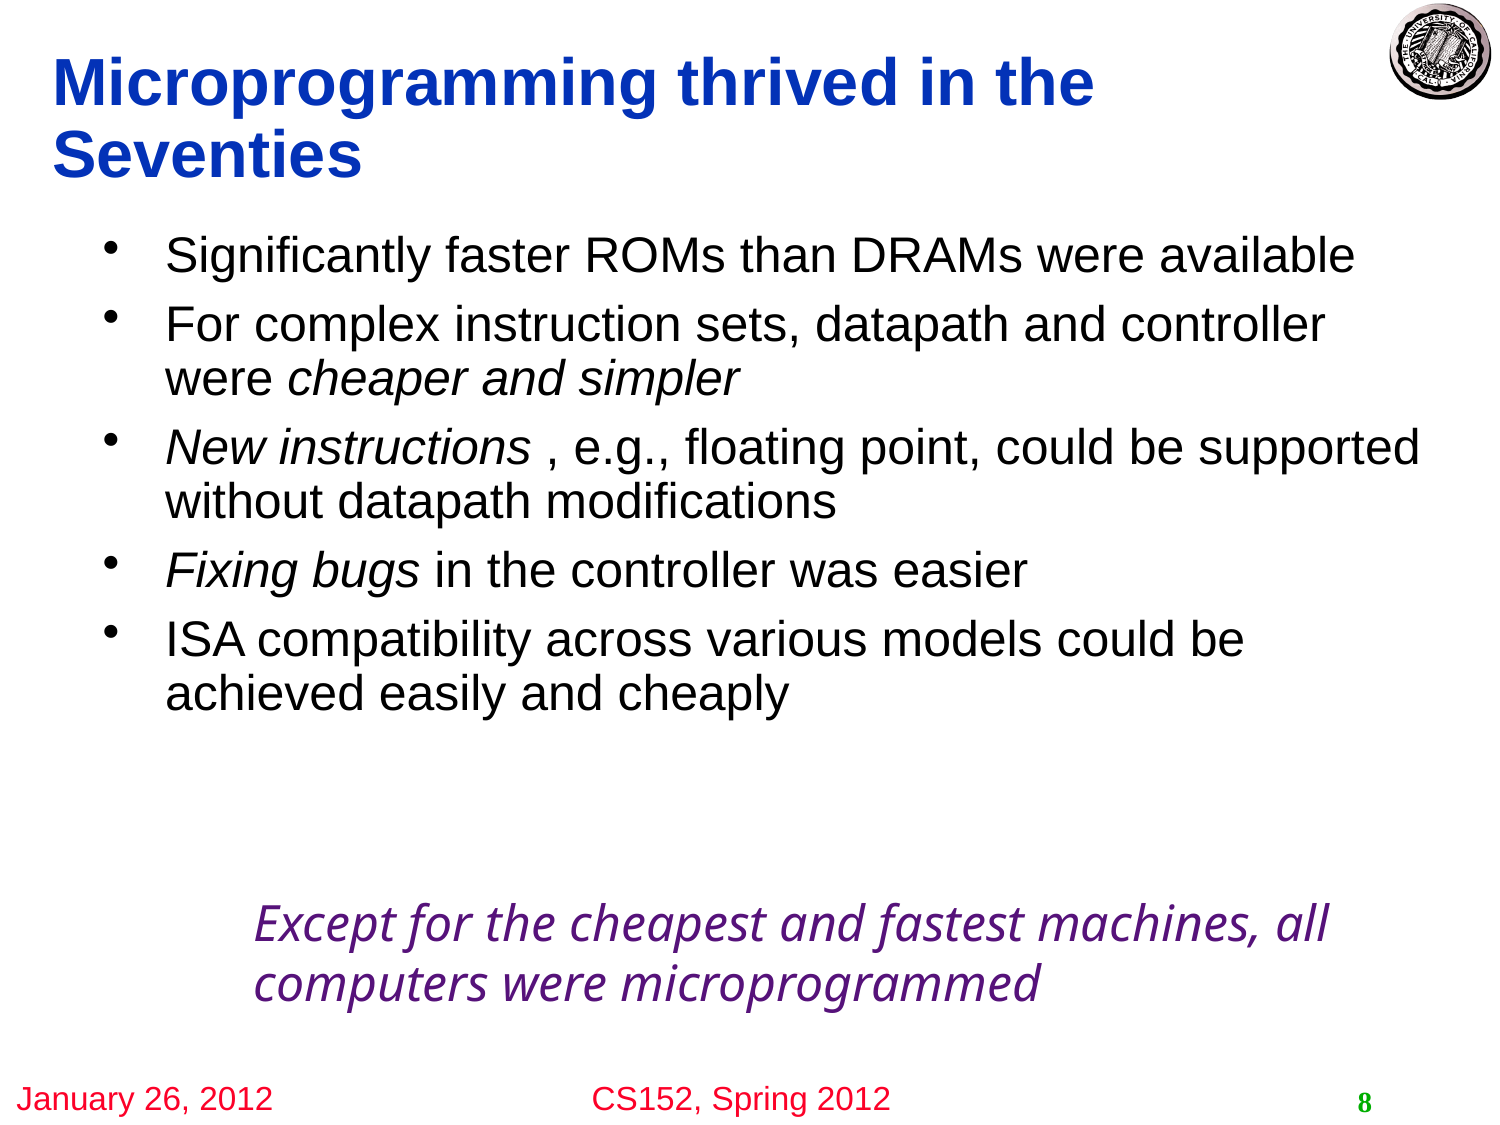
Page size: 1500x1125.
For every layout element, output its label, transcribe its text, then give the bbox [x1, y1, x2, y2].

picture [1378, 0, 1500, 103]
title Microprogramming thrived in the Seventies [37, 26, 1361, 213]
list Significantly faster ROMs than DRAMs were available For complex instruction sets, datapath and controller were cheaper and simpler New instructions , e.g., floating point, could be supported without datapath modifications Fixing bugs in the controller was easier ISA compatibility across various models could be achieved easily and cheaply [87, 221, 1438, 930]
slide_number 8 [1074, 1076, 1388, 1125]
text_box Except for the cheapest and fastest machines, all computers were microprogrammed [238, 884, 1450, 1019]
